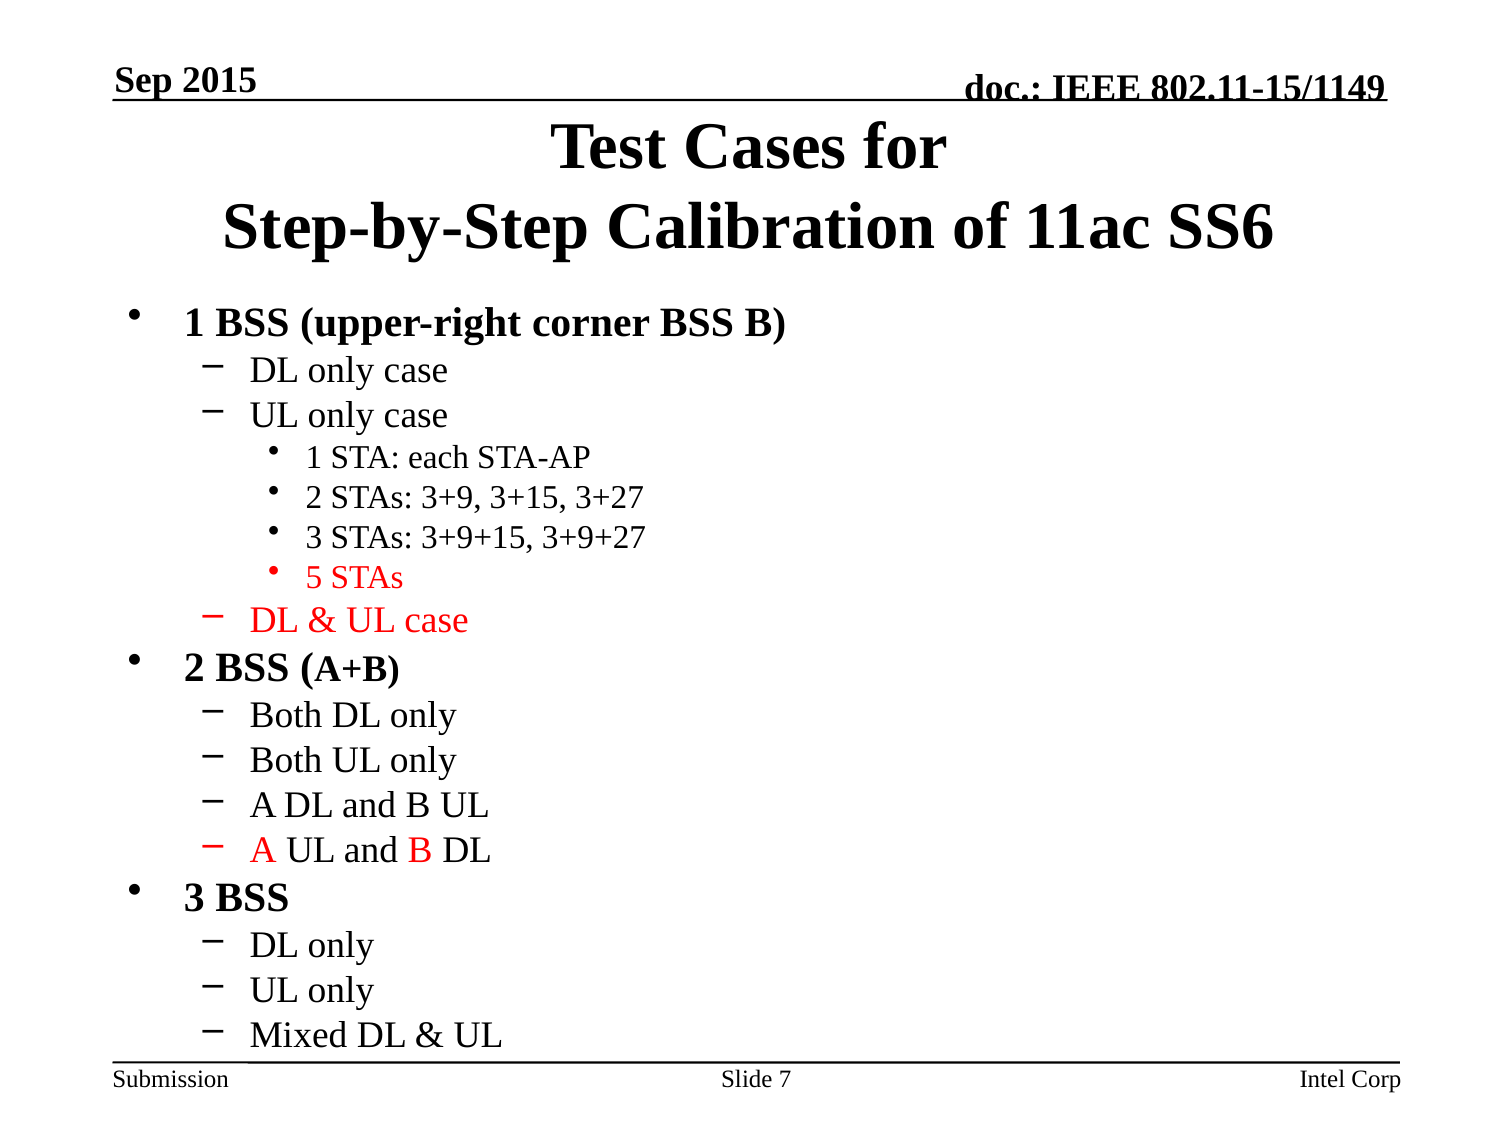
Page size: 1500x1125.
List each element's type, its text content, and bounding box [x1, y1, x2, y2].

title Test Cases for Step-by-Step Calibration of 11ac SS6 [112, 112, 1388, 251]
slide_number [114, 54, 259, 101]
list 1 BSS (upper-right corner BSS B) DL only case UL only case 1 STA: each STA-AP 2 STAs: 3+9, 3+15, 3+27 3 STAs: 3+9+15, 3+9+27 5 STAs DL & UL case 2 BSS (A+B) Both DL only Both UL only A DL and B UL A UL and B DL 3 BSS DL only UL only Mixed DL & UL [112, 287, 1051, 1026]
slide_number Slide 7 [712, 1061, 800, 1093]
footer Intel Corp [1297, 1061, 1402, 1093]
